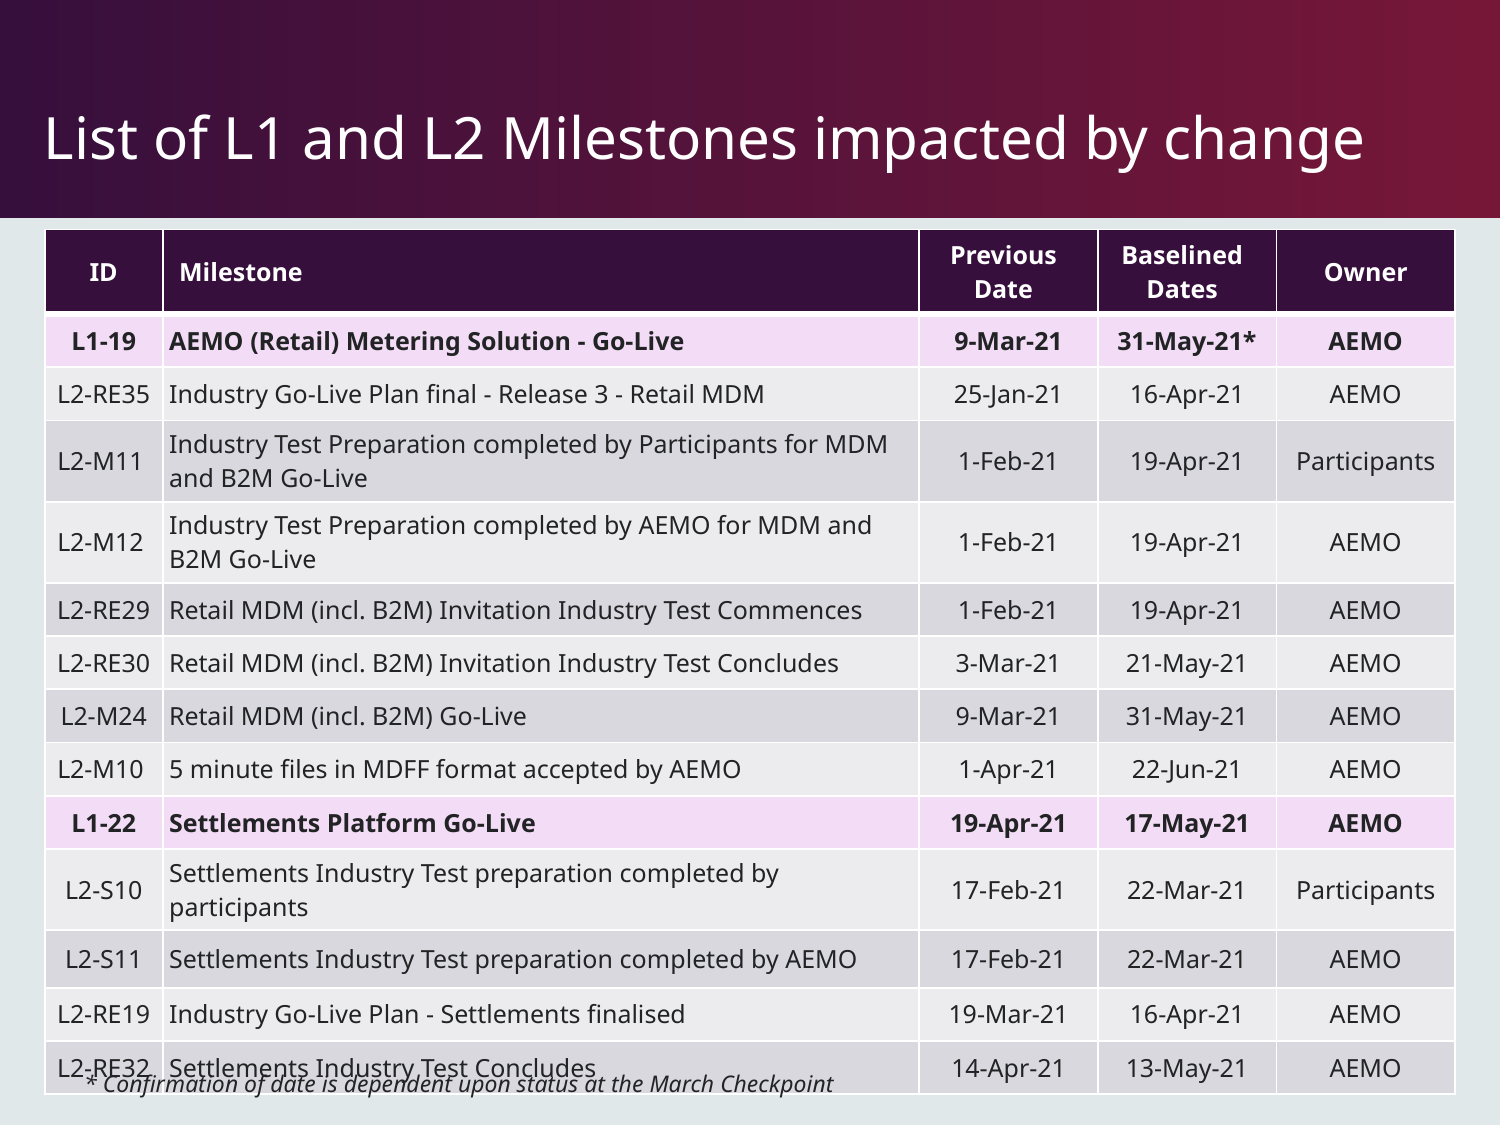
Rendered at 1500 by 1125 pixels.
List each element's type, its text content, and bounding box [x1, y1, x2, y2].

table_cell 5 minute files in MDFF format accepted by AEMO [164, 743, 918, 795]
table_cell L2-RE19 [46, 989, 162, 1040]
table_cell L2-RE30 [46, 637, 162, 688]
table_cell 1-Feb-21 [920, 584, 1097, 635]
table_cell Industry Test Preparation completed by AEMO for MDM and B2M Go-Live [164, 503, 918, 582]
text_box [28, 1015, 300, 1125]
table_cell L2-M10 [46, 743, 162, 795]
table_cell 16-Apr-21 [1099, 368, 1276, 420]
table_cell 1-Feb-21 [920, 503, 1097, 582]
table_cell AEMO [1277, 317, 1454, 366]
table_header ID [46, 230, 162, 311]
table_cell 19-Apr-21 [1099, 421, 1276, 501]
text_box * Confirmation of date is dependent upon status at the March Checkpoint [69, 1062, 911, 1105]
table_cell Industry Go-Live Plan - Settlements finalised [164, 989, 918, 1040]
table_cell 22-Mar-21 [1099, 850, 1276, 929]
table_cell 19-Apr-21 [920, 797, 1097, 848]
table_cell AEMO [1277, 743, 1454, 795]
table_header Owner [1277, 230, 1454, 311]
table_cell L2-M24 [46, 690, 162, 742]
table_cell 9-Mar-21 [920, 690, 1097, 742]
table_cell L2-M11 [46, 421, 162, 501]
table_cell Industry Go-Live Plan final - Release 3 - Retail MDM [164, 368, 918, 420]
table_cell 1-Apr-21 [920, 743, 1097, 795]
table_cell 22-Mar-21 [1099, 931, 1276, 987]
table_cell Settlements Industry Test Concludes [164, 1042, 918, 1093]
table_cell L2-M12 [46, 503, 162, 582]
table_cell AEMO [1277, 503, 1454, 582]
table_header Milestone [164, 230, 918, 311]
table_cell AEMO [1277, 368, 1454, 420]
table_cell AEMO [1277, 584, 1454, 635]
table_cell Retail MDM (incl. B2M) Invitation Industry Test Commences [164, 584, 918, 635]
table_cell L2-S11 [46, 931, 162, 987]
table_cell Industry Test Preparation completed by Participants for MDM and B2M Go-Live [164, 421, 918, 501]
table_cell L1-19 [46, 317, 162, 366]
table_cell 25-Jan-21 [920, 368, 1097, 420]
table_cell AEMO [1277, 931, 1454, 987]
table_cell 19-Mar-21 [920, 989, 1097, 1040]
table_cell AEMO [1277, 637, 1454, 688]
table_cell AEMO (Retail) Metering Solution - Go-Live [164, 317, 918, 366]
table_cell Settlements Industry Test preparation completed by AEMO [164, 931, 918, 987]
table_cell Participants [1277, 850, 1454, 929]
table_cell 17-Feb-21 [920, 931, 1097, 987]
title List of L1 and L2 Milestones impacted by change [28, 0, 1500, 180]
table_cell Settlements Platform Go-Live [164, 797, 918, 848]
table_cell 17-Feb-21 [920, 850, 1097, 929]
table_cell 3-Mar-21 [920, 637, 1097, 688]
table_cell 9-Mar-21 [920, 317, 1097, 366]
table_cell 22-Jun-21 [1099, 743, 1276, 795]
table_cell 21-May-21 [1099, 637, 1276, 688]
table_cell L1-22 [46, 797, 162, 848]
table_cell 31-May-21* [1099, 317, 1276, 366]
table_cell AEMO [1277, 690, 1454, 742]
table_cell 14-Apr-21 [920, 1042, 1097, 1093]
table_cell Retail MDM (incl. B2M) Go-Live [164, 690, 918, 742]
table_cell 1-Feb-21 [920, 421, 1097, 501]
table_cell L2-RE32 [46, 1042, 162, 1093]
table_cell AEMO [1277, 989, 1454, 1040]
table_cell AEMO [1277, 1042, 1454, 1093]
table_cell Retail MDM (incl. B2M) Invitation Industry Test Concludes [164, 637, 918, 688]
table_cell L2-S10 [46, 850, 162, 929]
table_cell 17-May-21 [1099, 797, 1276, 848]
table_cell 13-May-21 [1099, 1042, 1276, 1093]
table_cell Settlements Industry Test preparation completed by participants [164, 850, 918, 929]
table_cell L2-RE29 [46, 584, 162, 635]
table_cell 19-Apr-21 [1099, 503, 1276, 582]
table_cell L2-RE35 [46, 368, 162, 420]
table_cell AEMO [1277, 797, 1454, 848]
table_header Baselined Dates [1099, 230, 1276, 311]
table_header Previous Date [920, 230, 1097, 311]
table_cell 16-Apr-21 [1099, 989, 1276, 1040]
table_cell 31-May-21 [1099, 690, 1276, 742]
table_cell 19-Apr-21 [1099, 584, 1276, 635]
table_cell Participants [1277, 421, 1454, 501]
